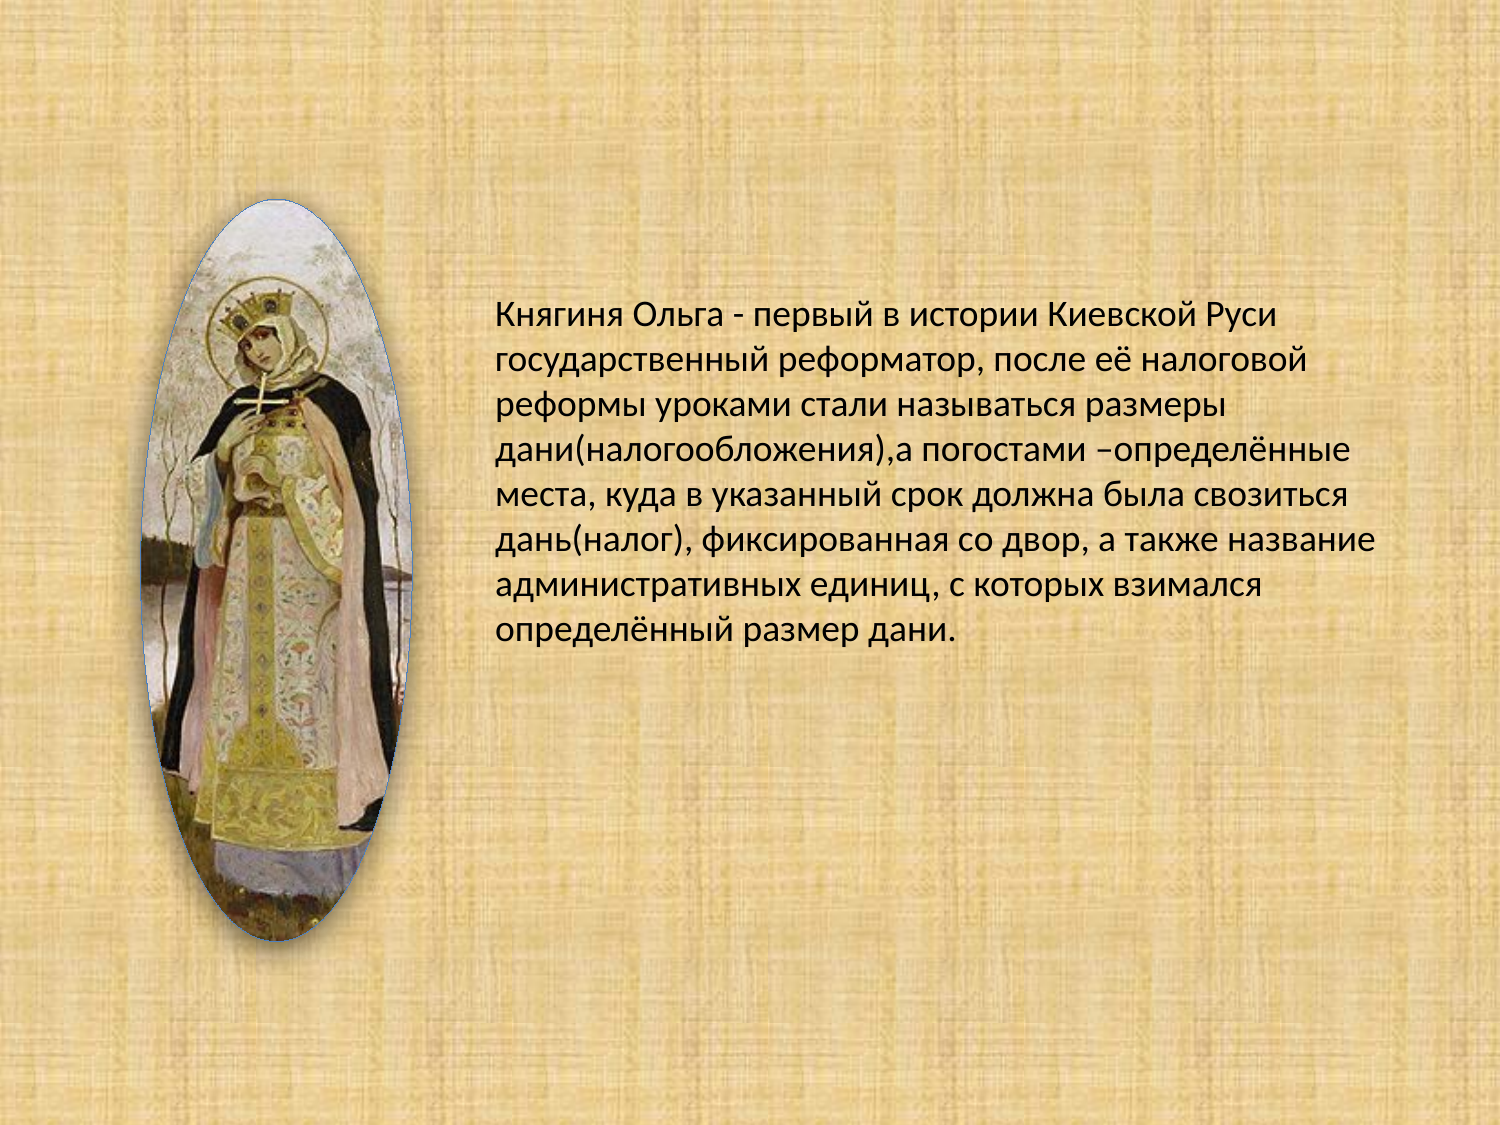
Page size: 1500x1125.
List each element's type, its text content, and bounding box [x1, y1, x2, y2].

picture [0, 0, 1500, 1125]
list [140, 198, 413, 942]
text_box Княгиня Ольга - первый в истории Киевской Руси государственный реформатор, после её налоговой реформы уроками стали называться размеры дани(налогообложения),а погостами –определённые места, куда в указанный срок должна была свозиться дань(налог), фиксированная со двор, а также название административных единиц, с которых взимался определённый размер дани. [480, 281, 1465, 656]
